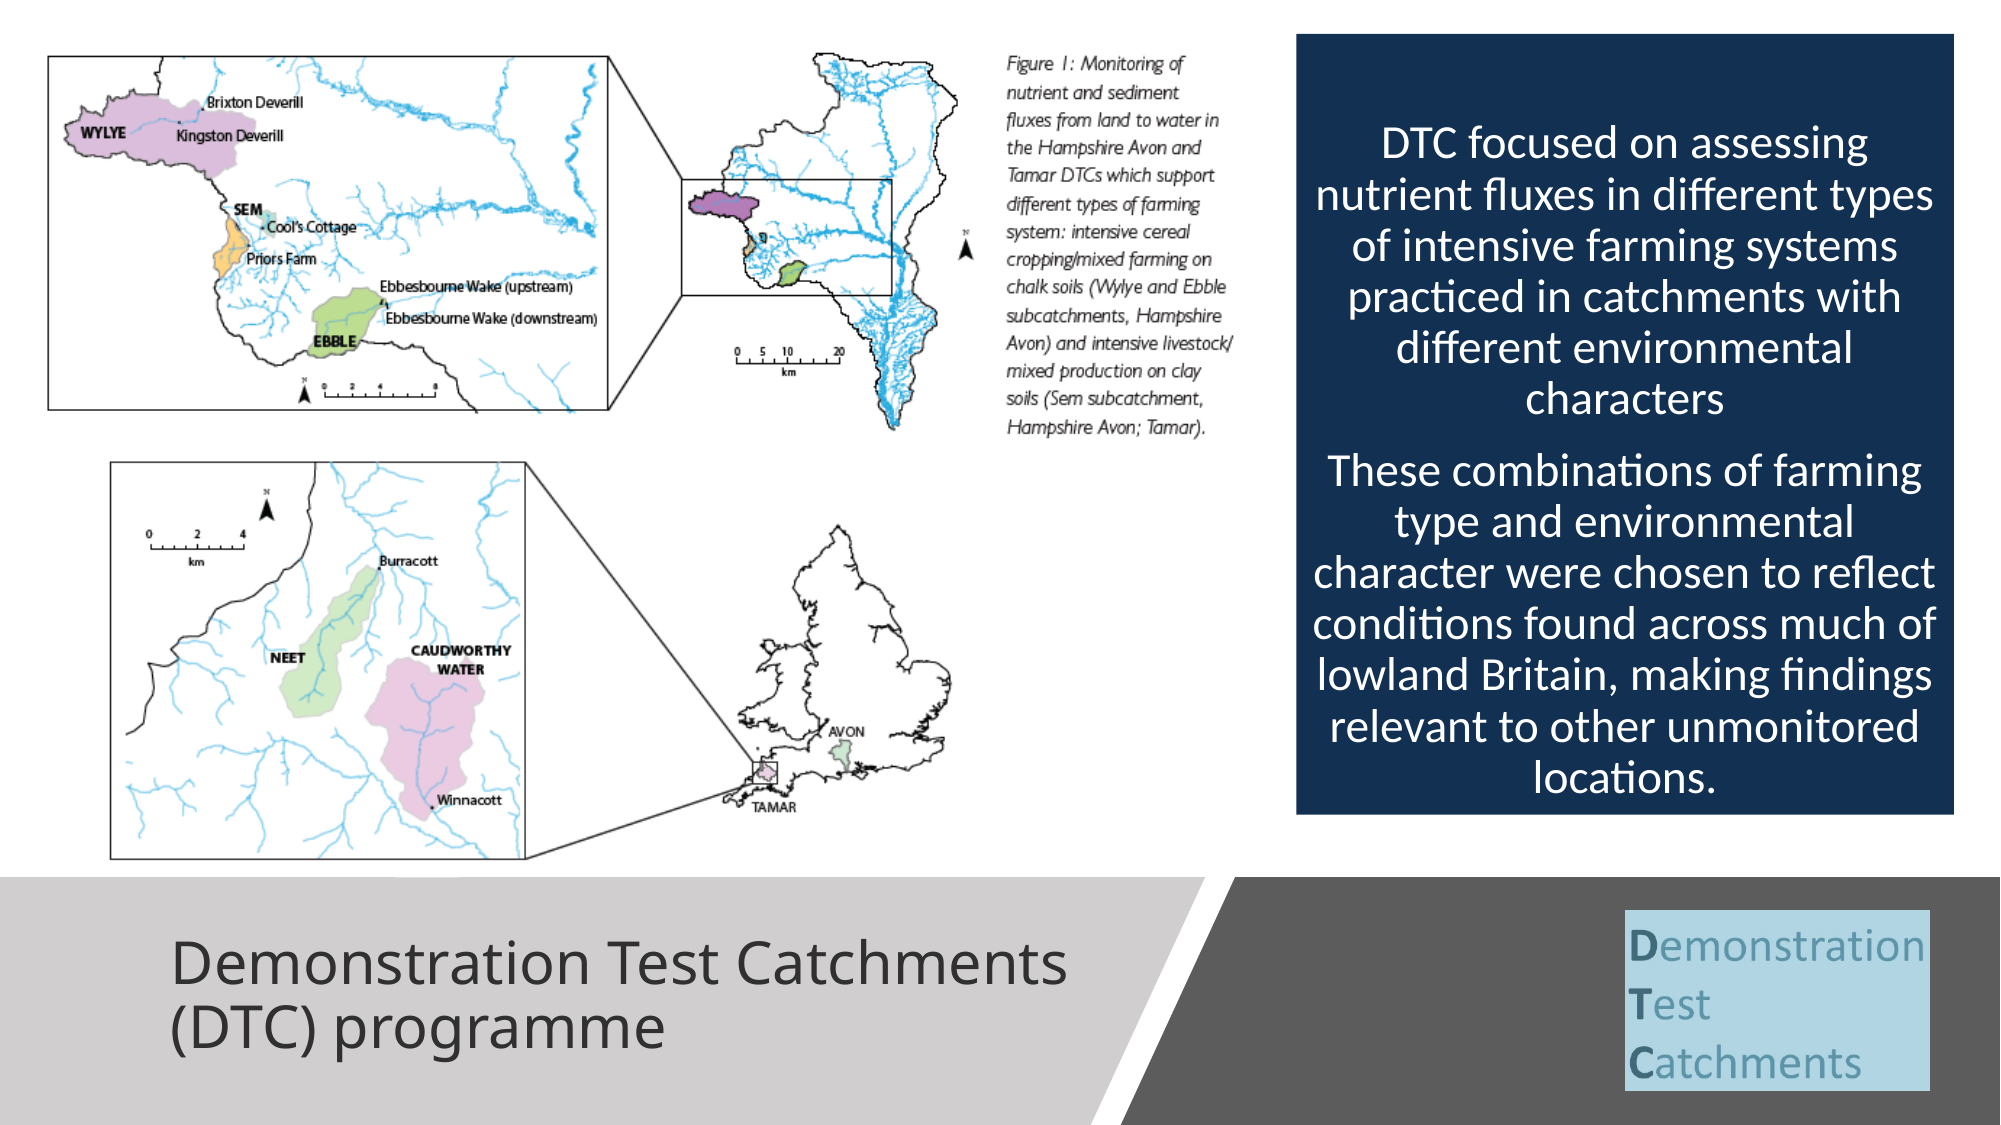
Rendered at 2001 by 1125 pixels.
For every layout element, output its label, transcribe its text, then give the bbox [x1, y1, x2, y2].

text_box [0, 875, 1207, 1125]
picture [1625, 910, 1930, 1092]
title Demonstration Test Catchments (DTC) programme [155, 907, 1090, 1087]
picture [39, 40, 1245, 866]
text_box [1119, 875, 2000, 1125]
list DTC focused on assessing nutrient fluxes in different types of intensive farming systems practiced in catchments with different environmental characters These combinations of farming type and environmental character were chosen to reflect conditions found across much of lowland Britain, making findings relevant to other unmonitored locations. [1296, 33, 1954, 815]
